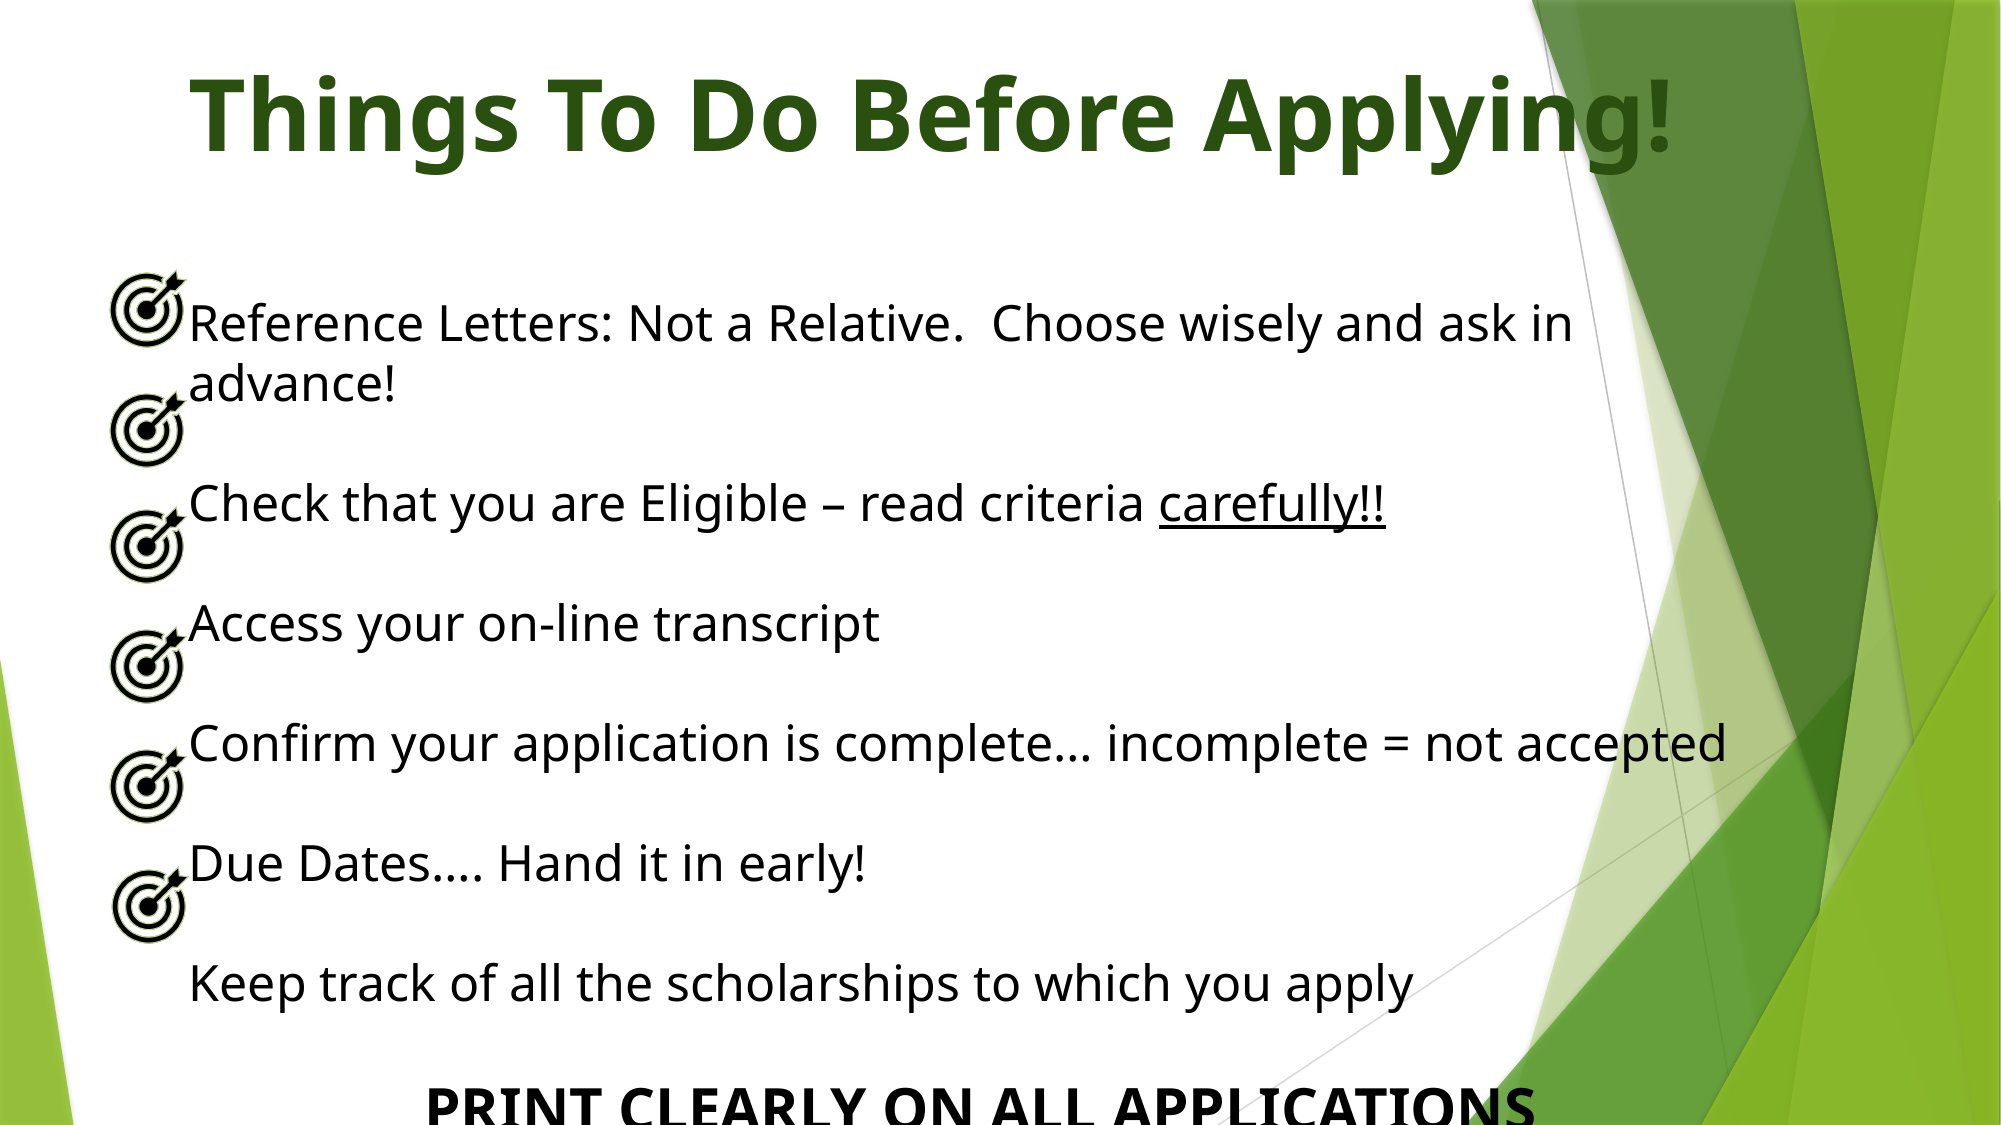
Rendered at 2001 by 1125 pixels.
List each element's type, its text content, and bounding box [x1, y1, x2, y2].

picture [103, 858, 196, 951]
text_box Things To Do Before Applying! Reference Letters: Not a Relative. Choose wisely and ask in advance! Check that you are Eligible – read criteria carefully!! Access your on-line transcript Confirm your application is complete… incomplete = not accepted Due Dates…. Hand it in early! Keep track of all the scholarships to which you apply PRINT CLEARLY ON ALL APPLICATIONS [173, 44, 1788, 1125]
picture [101, 262, 194, 355]
picture [101, 618, 194, 712]
picture [101, 738, 194, 832]
picture [101, 499, 194, 592]
picture [101, 382, 194, 476]
